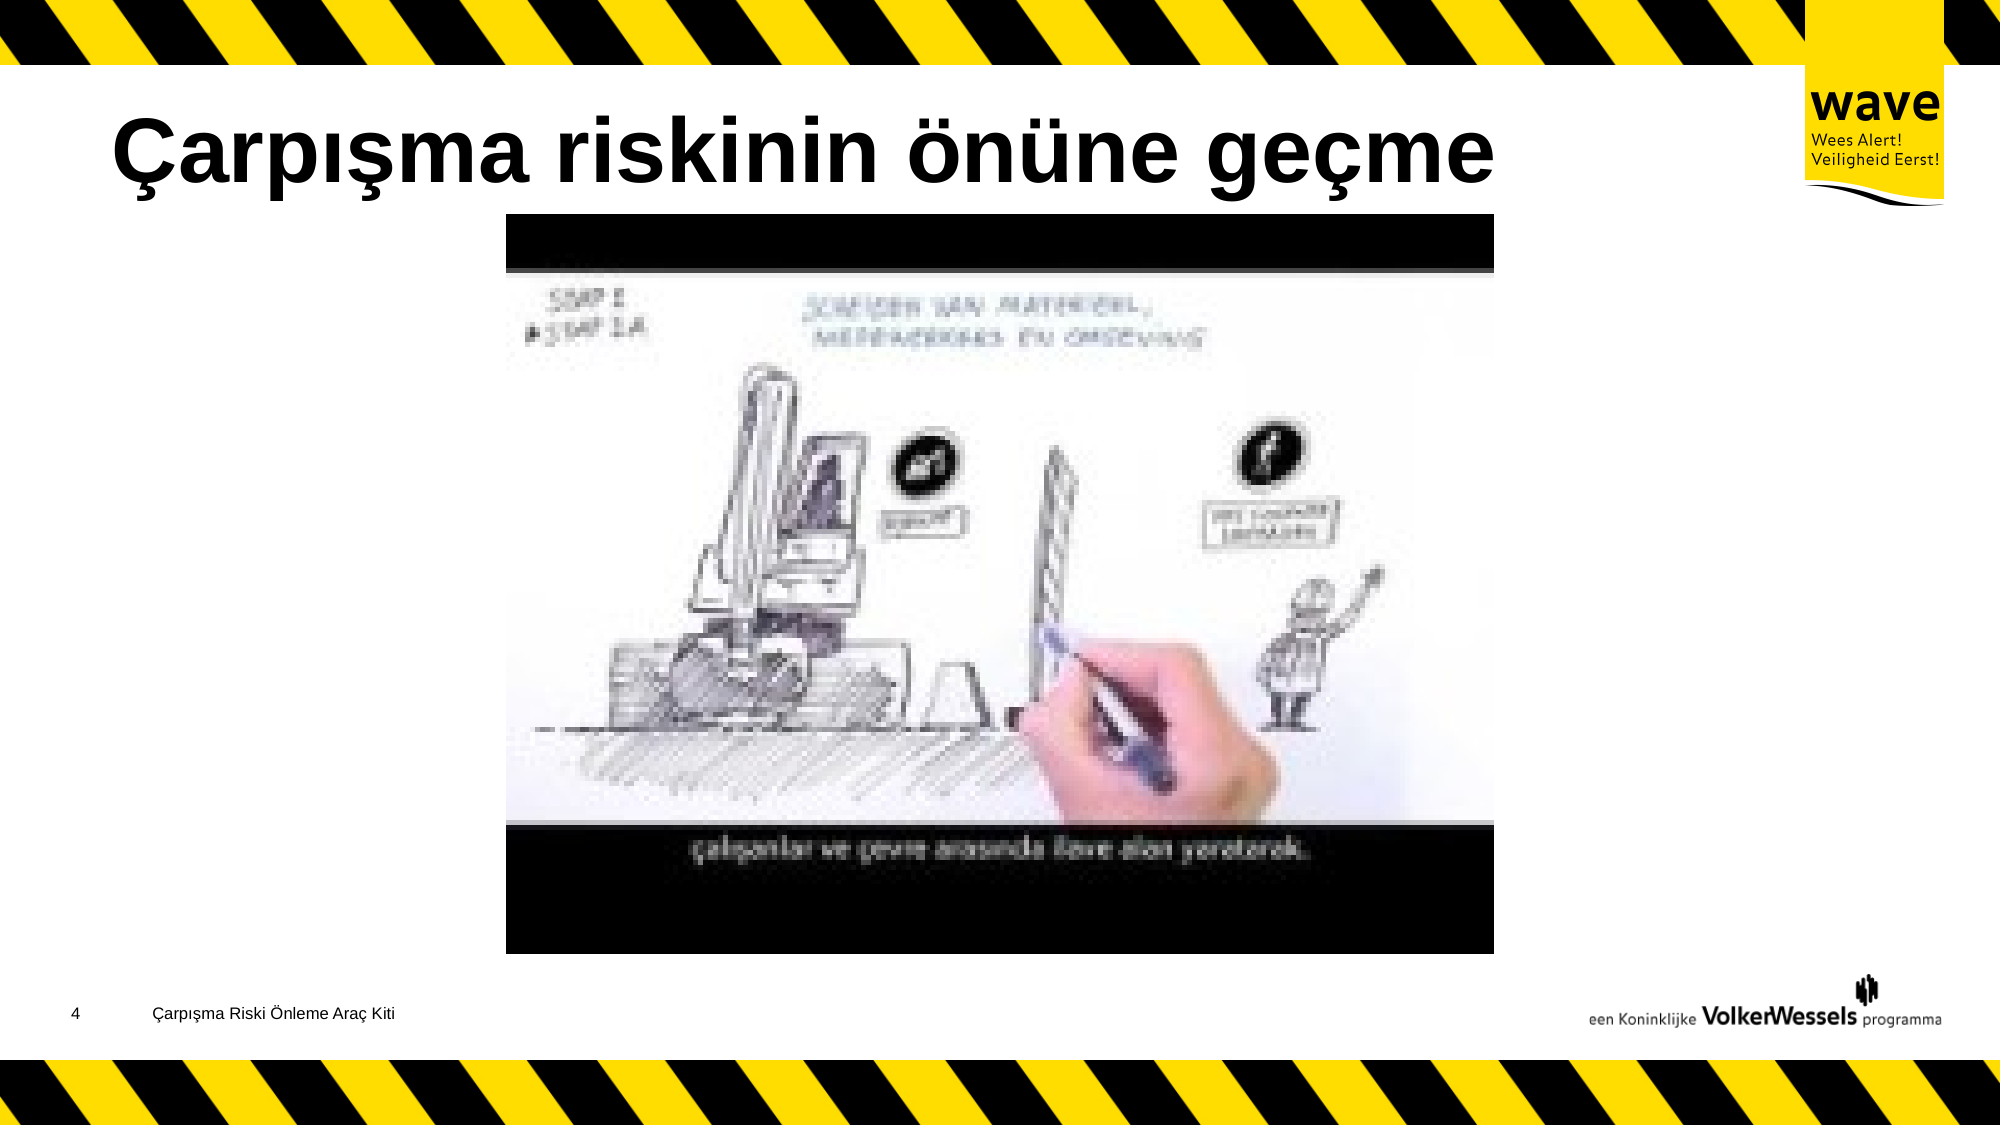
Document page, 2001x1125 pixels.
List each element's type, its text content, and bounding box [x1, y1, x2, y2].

picture [0, 1060, 2000, 1125]
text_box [505, 213, 1494, 955]
footer Çarpışma Riski Önleme Araç Kiti [138, 995, 825, 1032]
slide_number 5 [56, 995, 138, 1032]
title Çarpışma riskinin önüne geçme [96, 74, 1822, 231]
picture [1589, 974, 1944, 1033]
picture [0, 0, 2000, 206]
